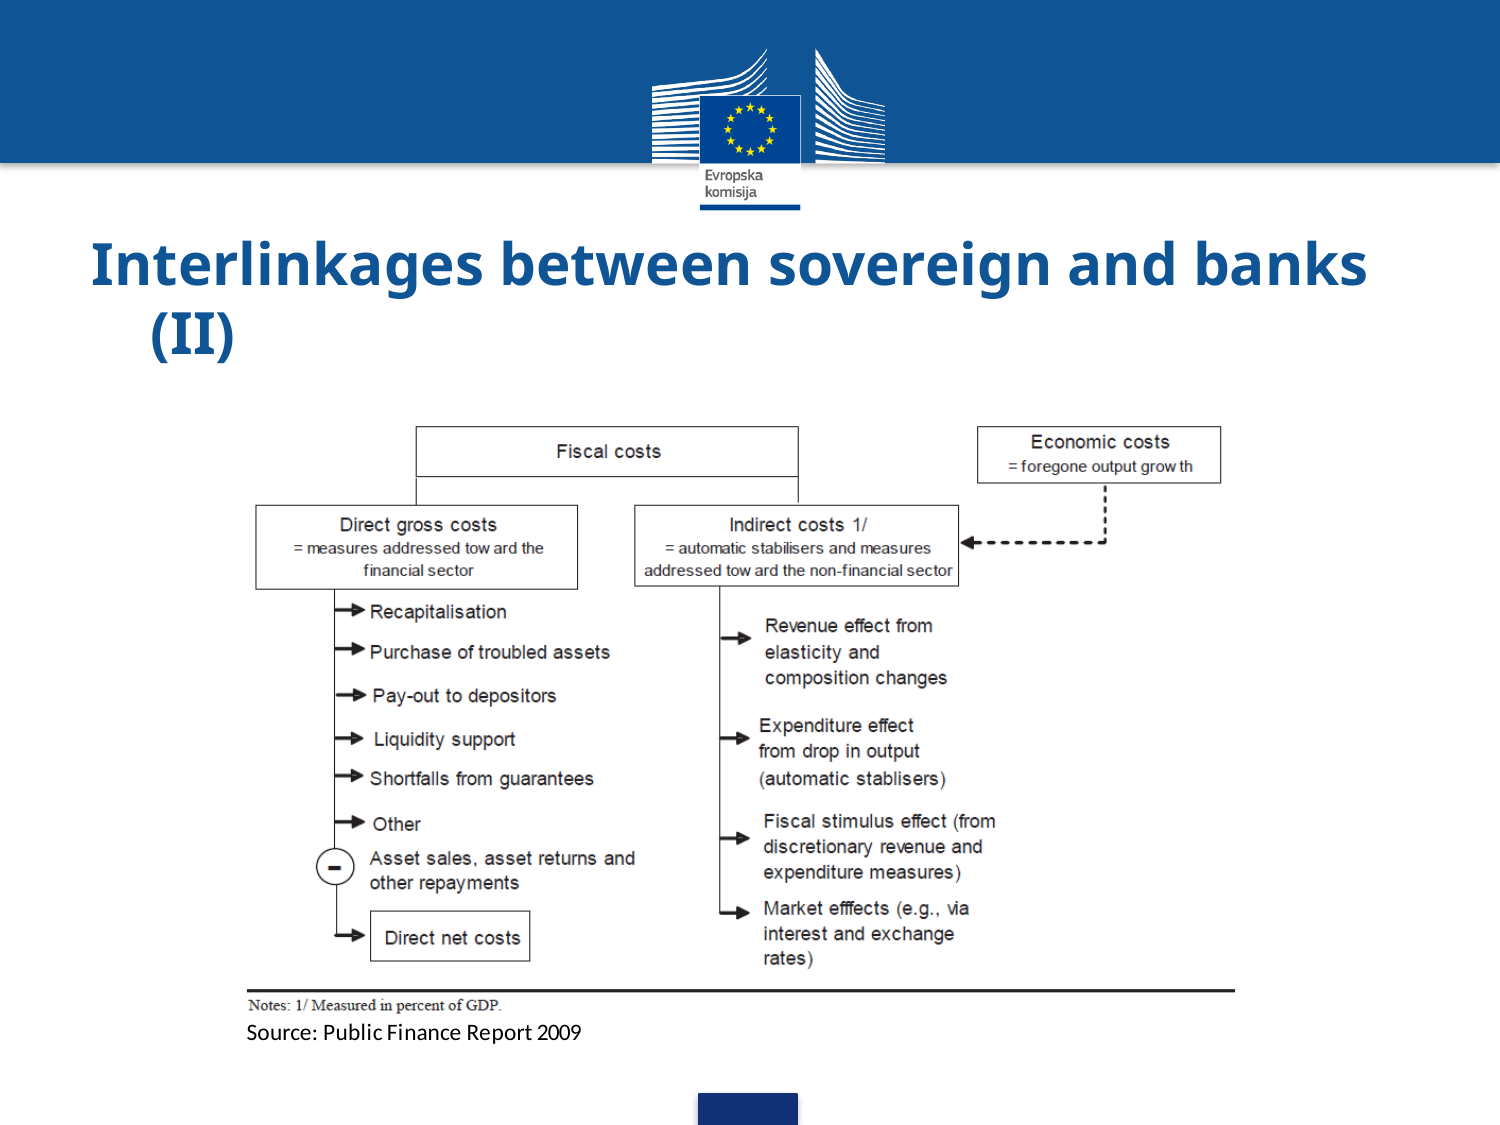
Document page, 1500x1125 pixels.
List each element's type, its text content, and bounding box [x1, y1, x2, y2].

picture [652, 48, 885, 211]
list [229, 422, 1269, 1020]
title Interlinkages between sovereign and banks (II) [76, 231, 1428, 362]
picture [241, 1019, 685, 1053]
